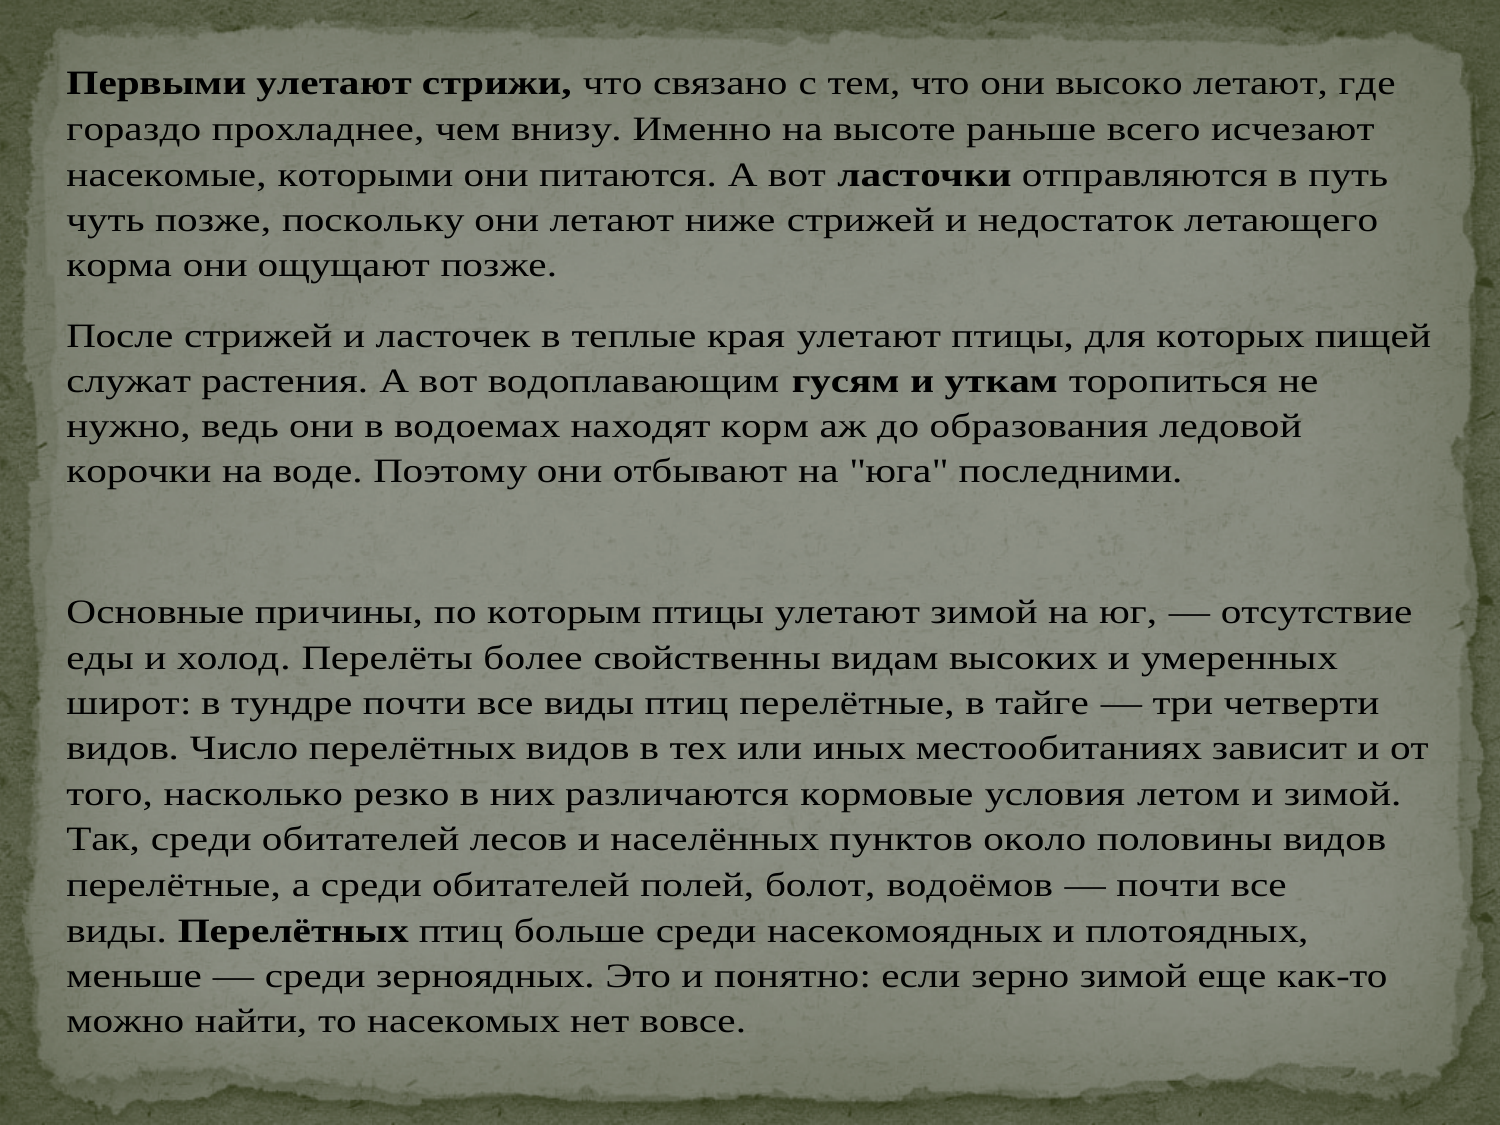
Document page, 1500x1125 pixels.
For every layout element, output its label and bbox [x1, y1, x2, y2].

picture [67, 65, 1448, 1069]
